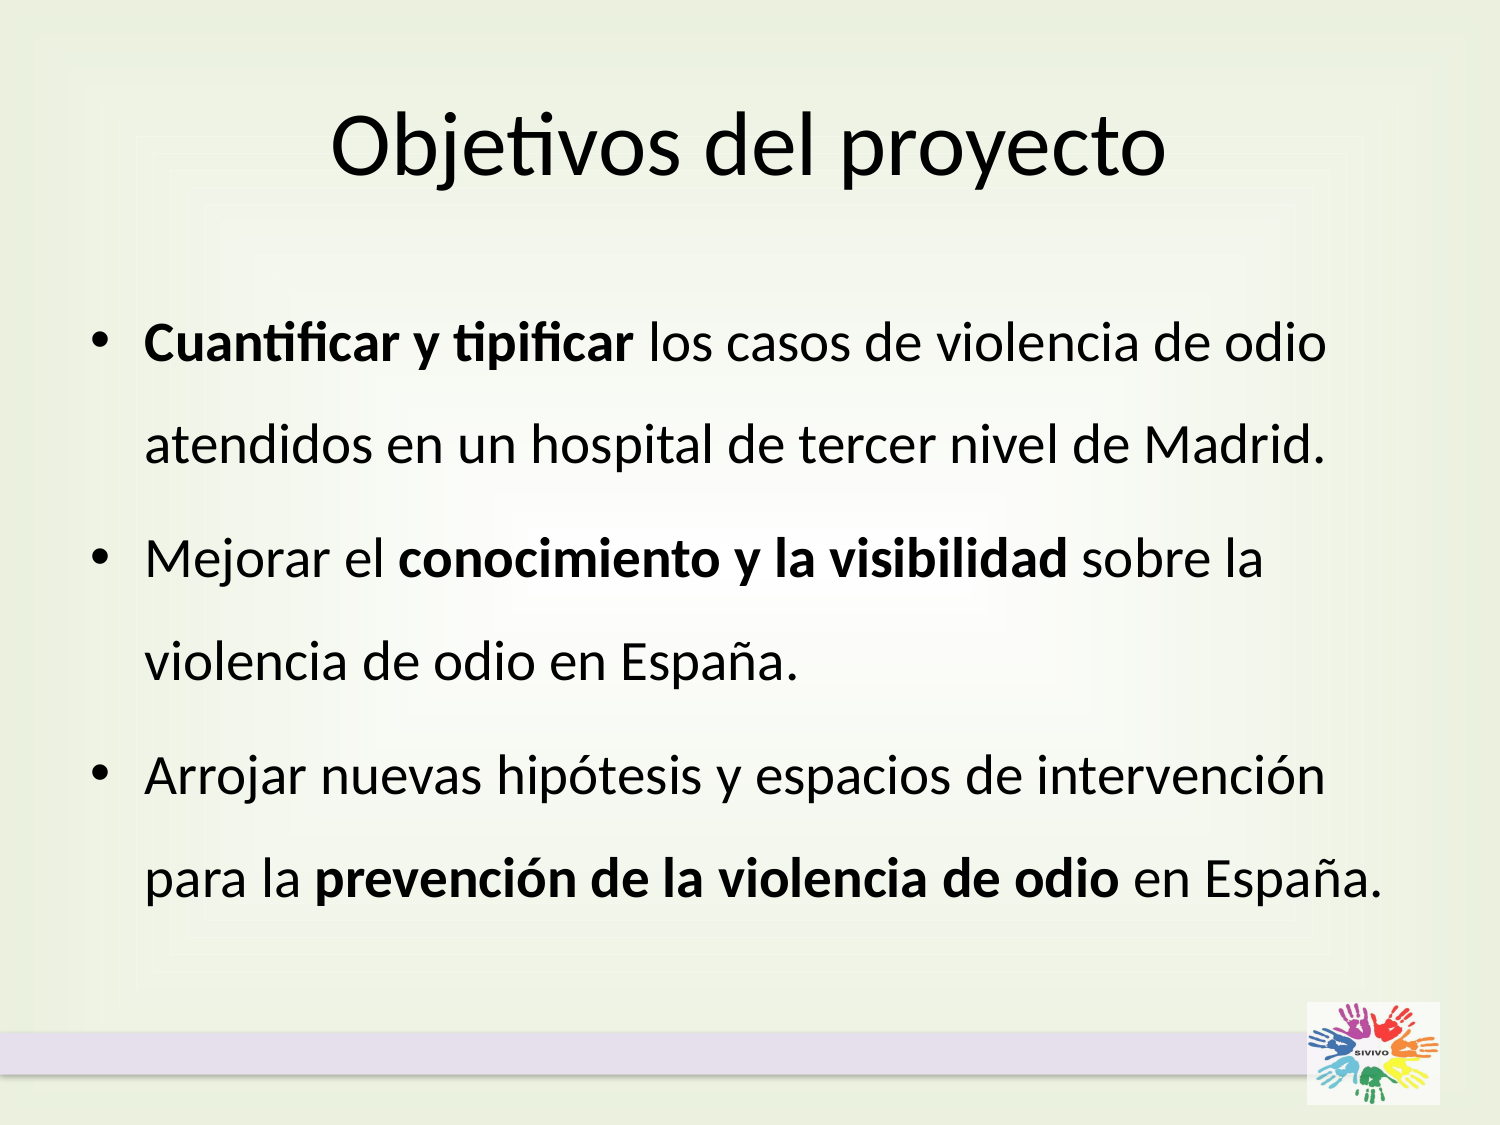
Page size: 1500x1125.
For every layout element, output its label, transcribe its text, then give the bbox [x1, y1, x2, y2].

title Objetivos del proyecto [75, 45, 1425, 233]
list Cuantificar y tipificar los casos de violencia de odio atendidos en un hospital de tercer nivel de Madrid. Mejorar el conocimiento y la visibilidad sobre la violencia de odio en España. Arrojar nuevas hipótesis y espacios de intervención para la prevención de la violencia de odio en España. [75, 262, 1425, 1005]
table_cell 30 (55,6) [1307, 1033, 1378, 1075]
